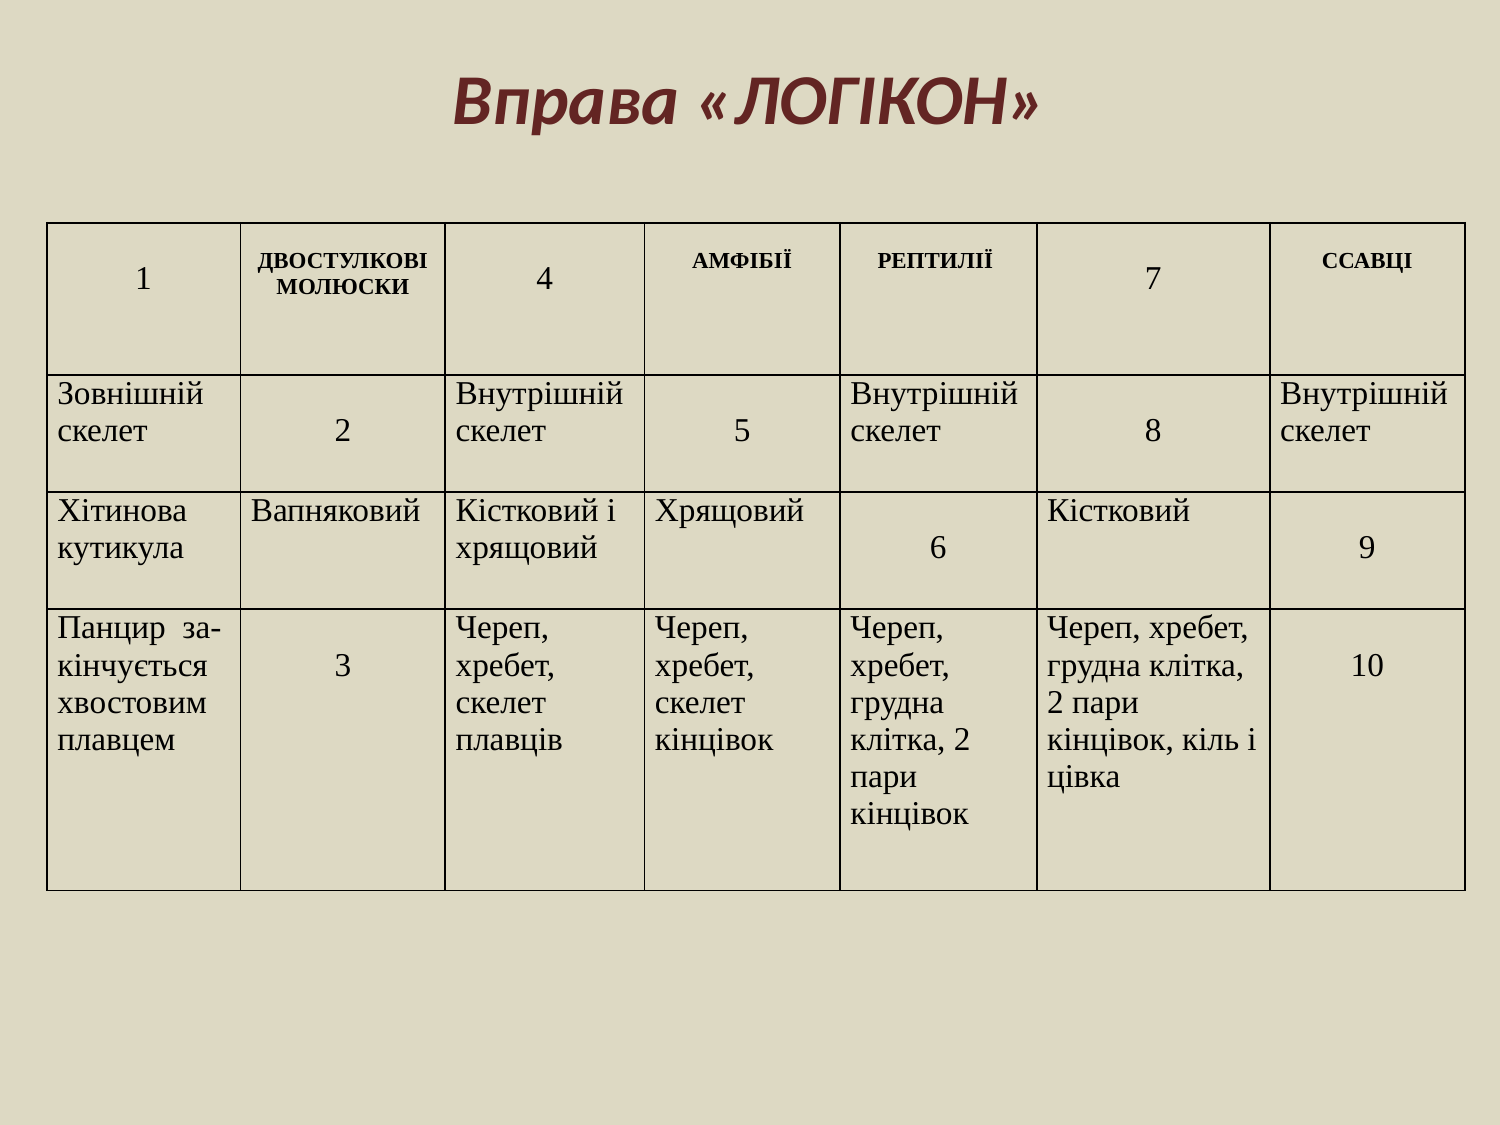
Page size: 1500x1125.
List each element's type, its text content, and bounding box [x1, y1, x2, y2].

table_cell Кістковий [1038, 493, 1269, 608]
table_cell Череп, хребет, грудна клітка, 2 пари кінцівок [841, 610, 1036, 890]
table_cell Внутрішній скелет [446, 376, 644, 491]
table_cell 6 [841, 493, 1036, 608]
table_cell Хітинова кутикула [48, 493, 240, 608]
table_cell Череп, хребет, скелет кінцівок [645, 610, 839, 890]
table_cell Череп, хребет, грудна клітка, 2 пари кінцівок, кіль і цівка [1038, 610, 1269, 890]
table_cell Внутрішній скелет [841, 376, 1036, 491]
table_header 7 [1038, 224, 1269, 374]
table_header ССАВЦІ [1271, 224, 1464, 374]
table_cell 2 [241, 376, 444, 491]
table_cell Череп, хребет, скелет плавців [446, 610, 644, 890]
table_cell Хрящовий [645, 493, 839, 608]
table_cell 5 [645, 376, 839, 491]
table_cell Кістковий і хрящовий [446, 493, 644, 608]
table_header АМФІБІЇ [645, 224, 839, 374]
title Вправа «ЛОГІКОН» [75, 45, 1425, 222]
table_header 4 [446, 224, 644, 374]
table_header ДВОСТУЛКОВІ МОЛЮСКИ [241, 224, 444, 374]
table_cell 10 [1271, 610, 1464, 890]
table_cell Панцир за- кінчується хвостовим плавцем [48, 610, 240, 890]
table_cell 9 [1271, 493, 1464, 608]
table_cell Зовнішній скелет [48, 376, 240, 491]
table_header 1 [48, 224, 240, 374]
table_cell 8 [1038, 376, 1269, 491]
table_header РЕПТИЛІЇ [841, 224, 1036, 374]
table_cell Вапняковий [241, 493, 444, 608]
table_cell Внутрішній скелет [1271, 376, 1464, 491]
table_cell 3 [241, 610, 444, 890]
